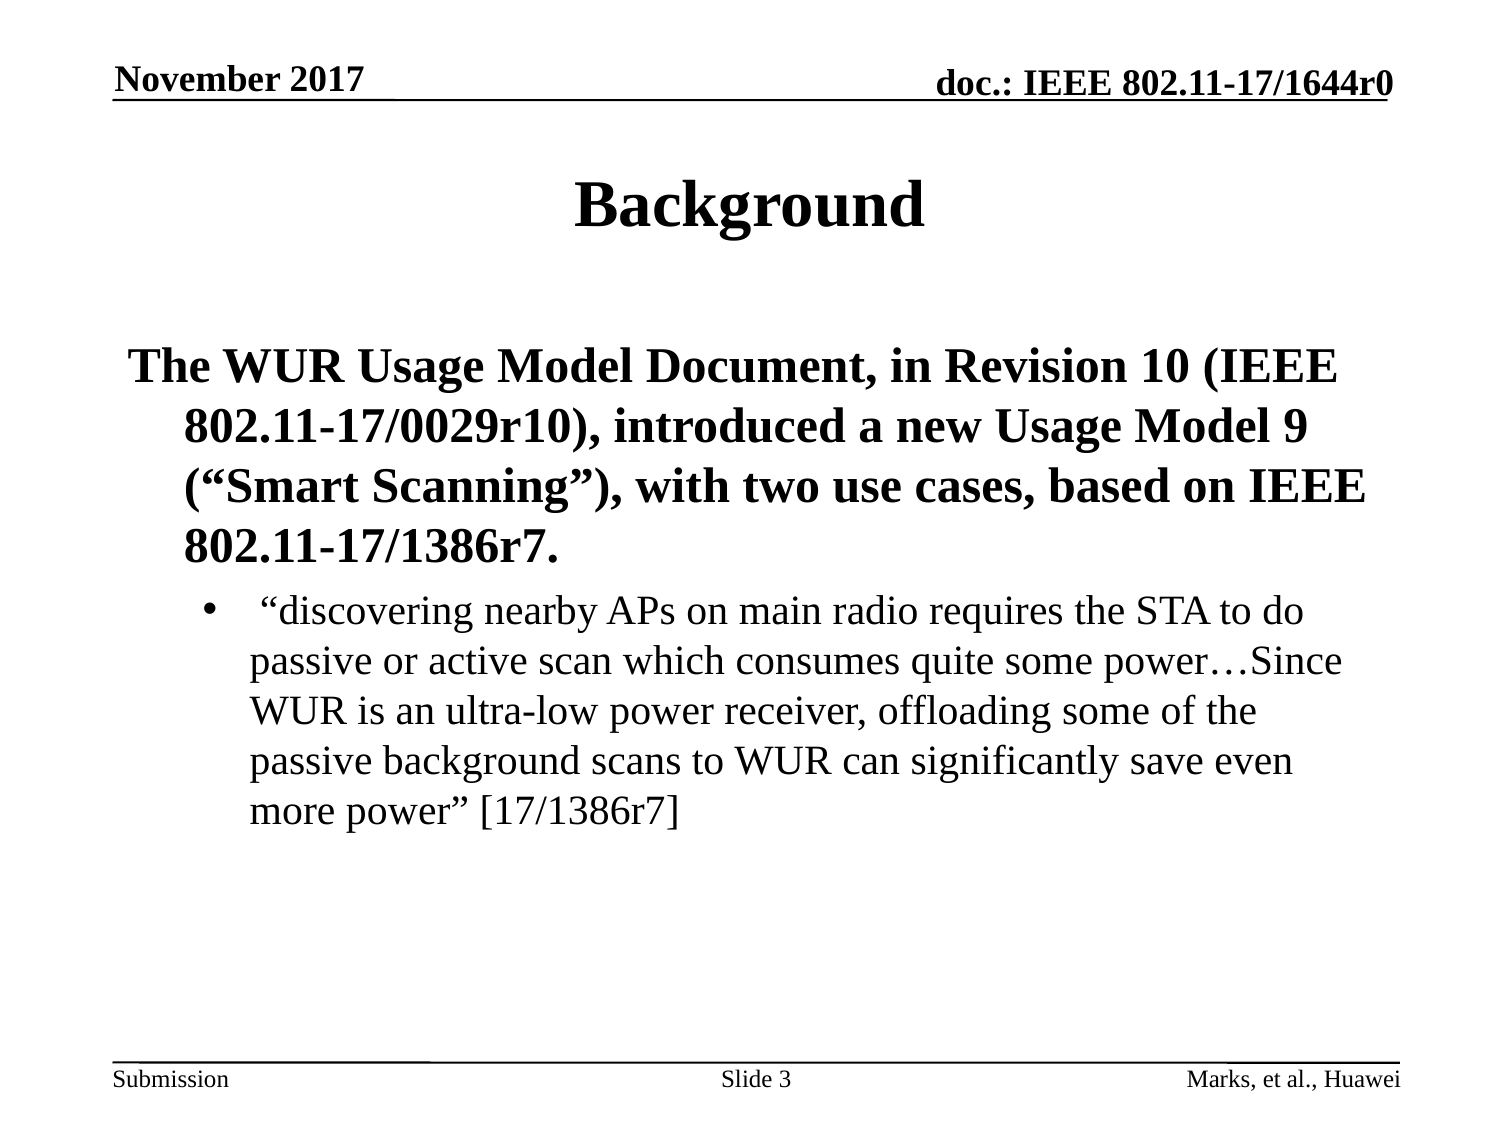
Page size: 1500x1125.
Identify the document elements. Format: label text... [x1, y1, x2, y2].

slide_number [114, 54, 423, 100]
footer Marks, et al., Huawei [878, 1061, 1402, 1093]
list The WUR Usage Model Document, in Revision 10 (IEEE 802.11-17/0029r10), introduced a new Usage Model 9 (“Smart Scanning”), with two use cases, based on IEEE 802.11-17/1386r7. “discovering nearby APs on main radio requires the STA to do passive or active scan which consumes quite some power…Since WUR is an ultra-low power receiver, offloading some of the passive background scans to WUR can significantly save even more power” [17/1386r7] [112, 324, 1388, 1000]
slide_number 3 [712, 1061, 800, 1123]
title Background [112, 112, 1388, 288]
